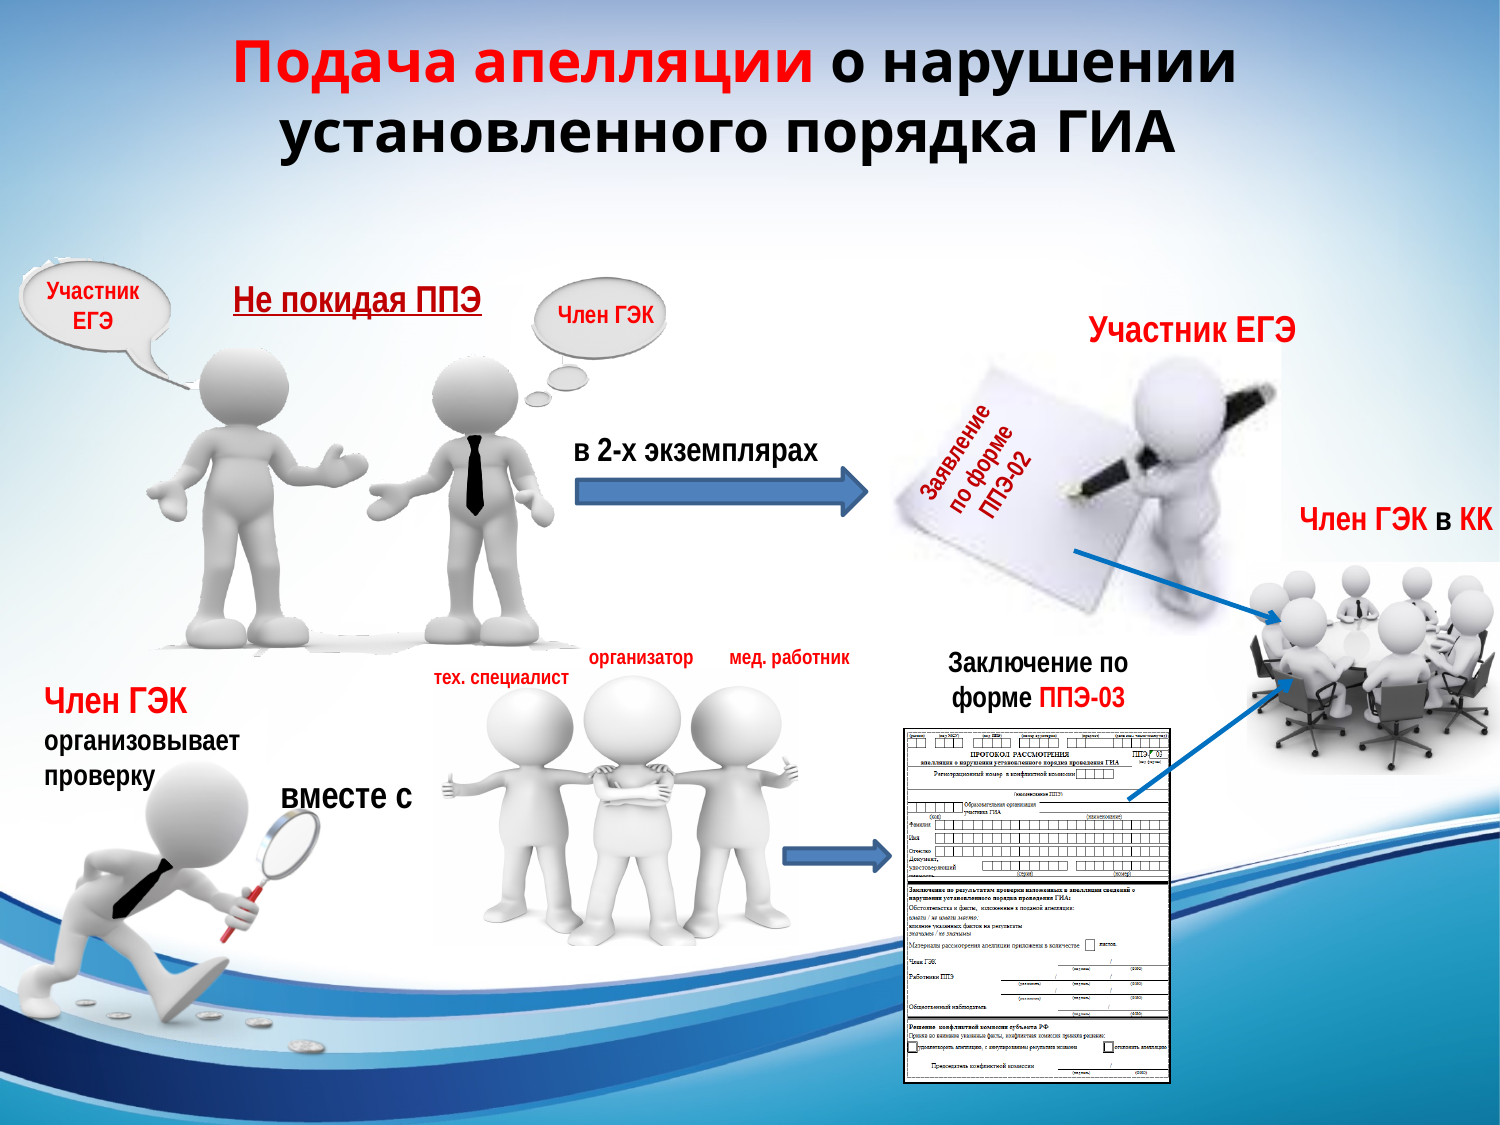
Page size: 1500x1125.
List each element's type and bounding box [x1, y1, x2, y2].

picture [14, 746, 328, 1059]
picture [0, 169, 799, 947]
picture [904, 728, 1170, 1083]
list [0, 0, 1500, 1125]
text_box [1073, 550, 1282, 622]
picture [889, 342, 1500, 776]
text_box [1127, 678, 1294, 801]
